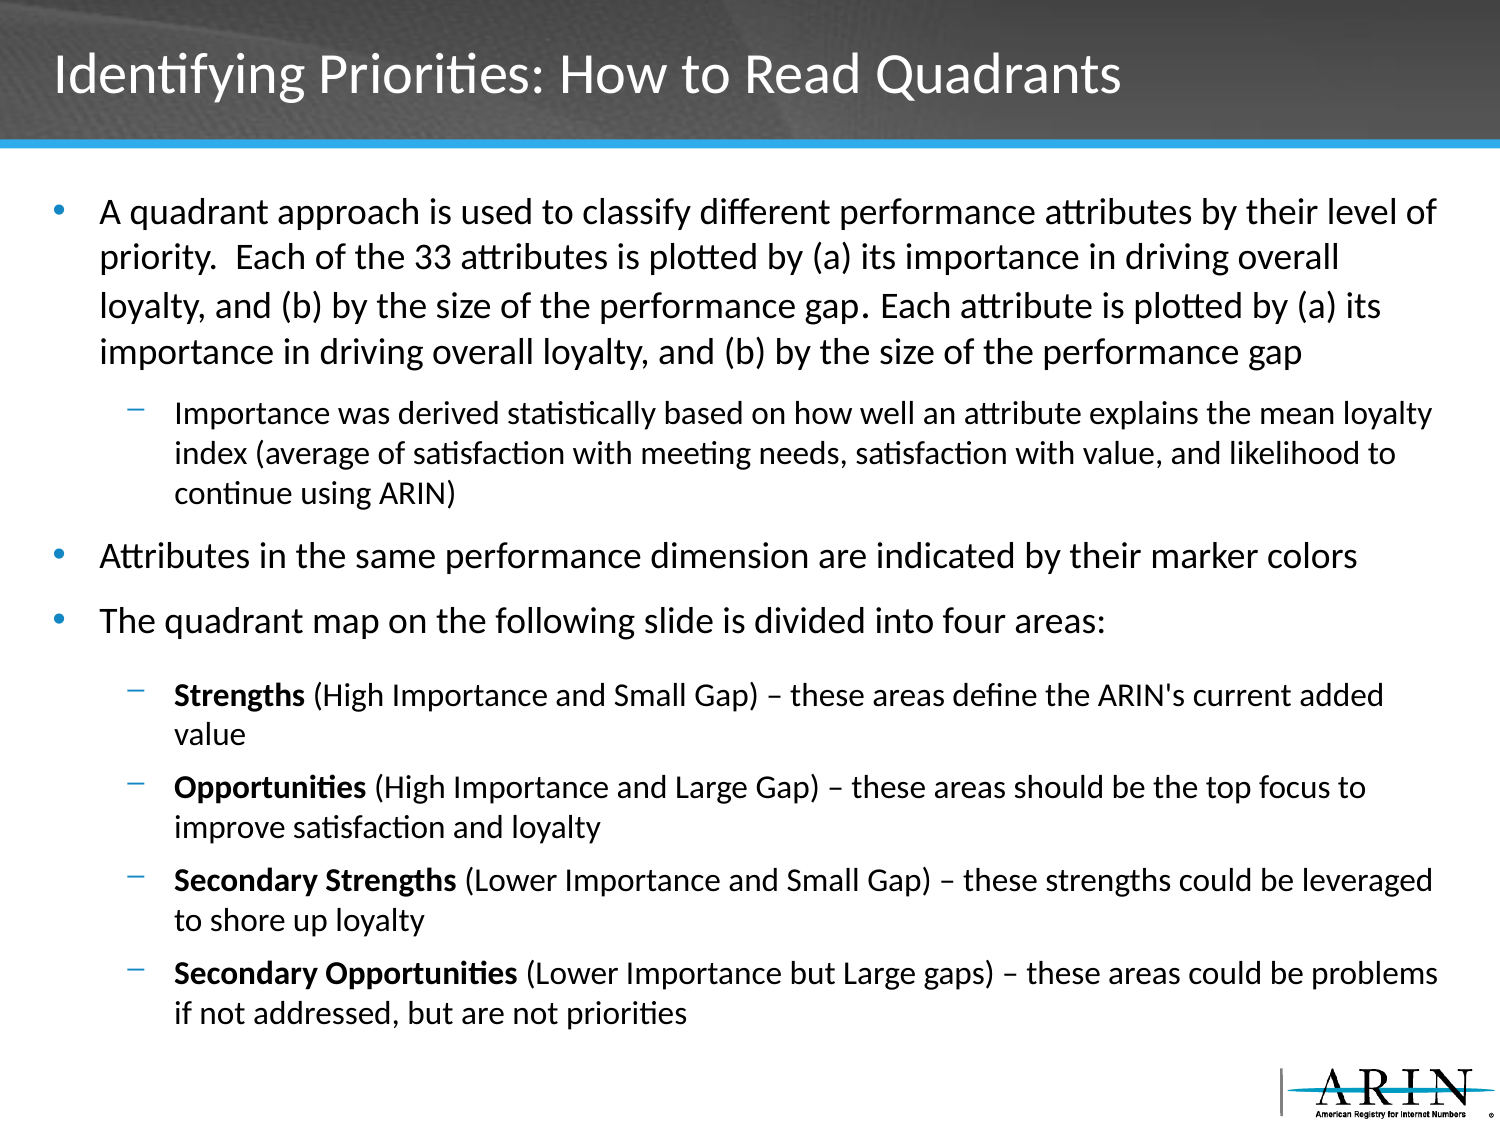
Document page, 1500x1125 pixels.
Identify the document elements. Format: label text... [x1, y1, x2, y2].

list A quadrant approach is used to classify different performance attributes by their level of priority. Each of the 33 attributes is plotted by (a) its importance in driving overall loyalty, and (b) by the size of the performance gap. Each attribute is plotted by (a) its importance in driving overall loyalty, and (b) by the size of the performance gap Importance was derived statistically based on how well an attribute explains the mean loyalty index (average of satisfaction with meeting needs, satisfaction with value, and likelihood to continue using ARIN) Attributes in the same performance dimension are indicated by their marker colors The quadrant map on the following slide is divided into four areas: Strengths (High Importance and Small Gap) – these areas define the ARIN's current added value Opportunities (High Importance and Large Gap) – these areas should be the top focus to improve satisfaction and loyalty Secondary Strengths (Lower Importance and Small Gap) – these strengths could be leveraged to shore up loyalty Secondary Opportunities (Lower Importance but Large gaps) – these areas could be problems if not addressed, but are not priorities [37, 179, 1463, 922]
title Identifying Priorities: How to Read Quadrants [38, 0, 1464, 150]
picture [1287, 1068, 1495, 1119]
